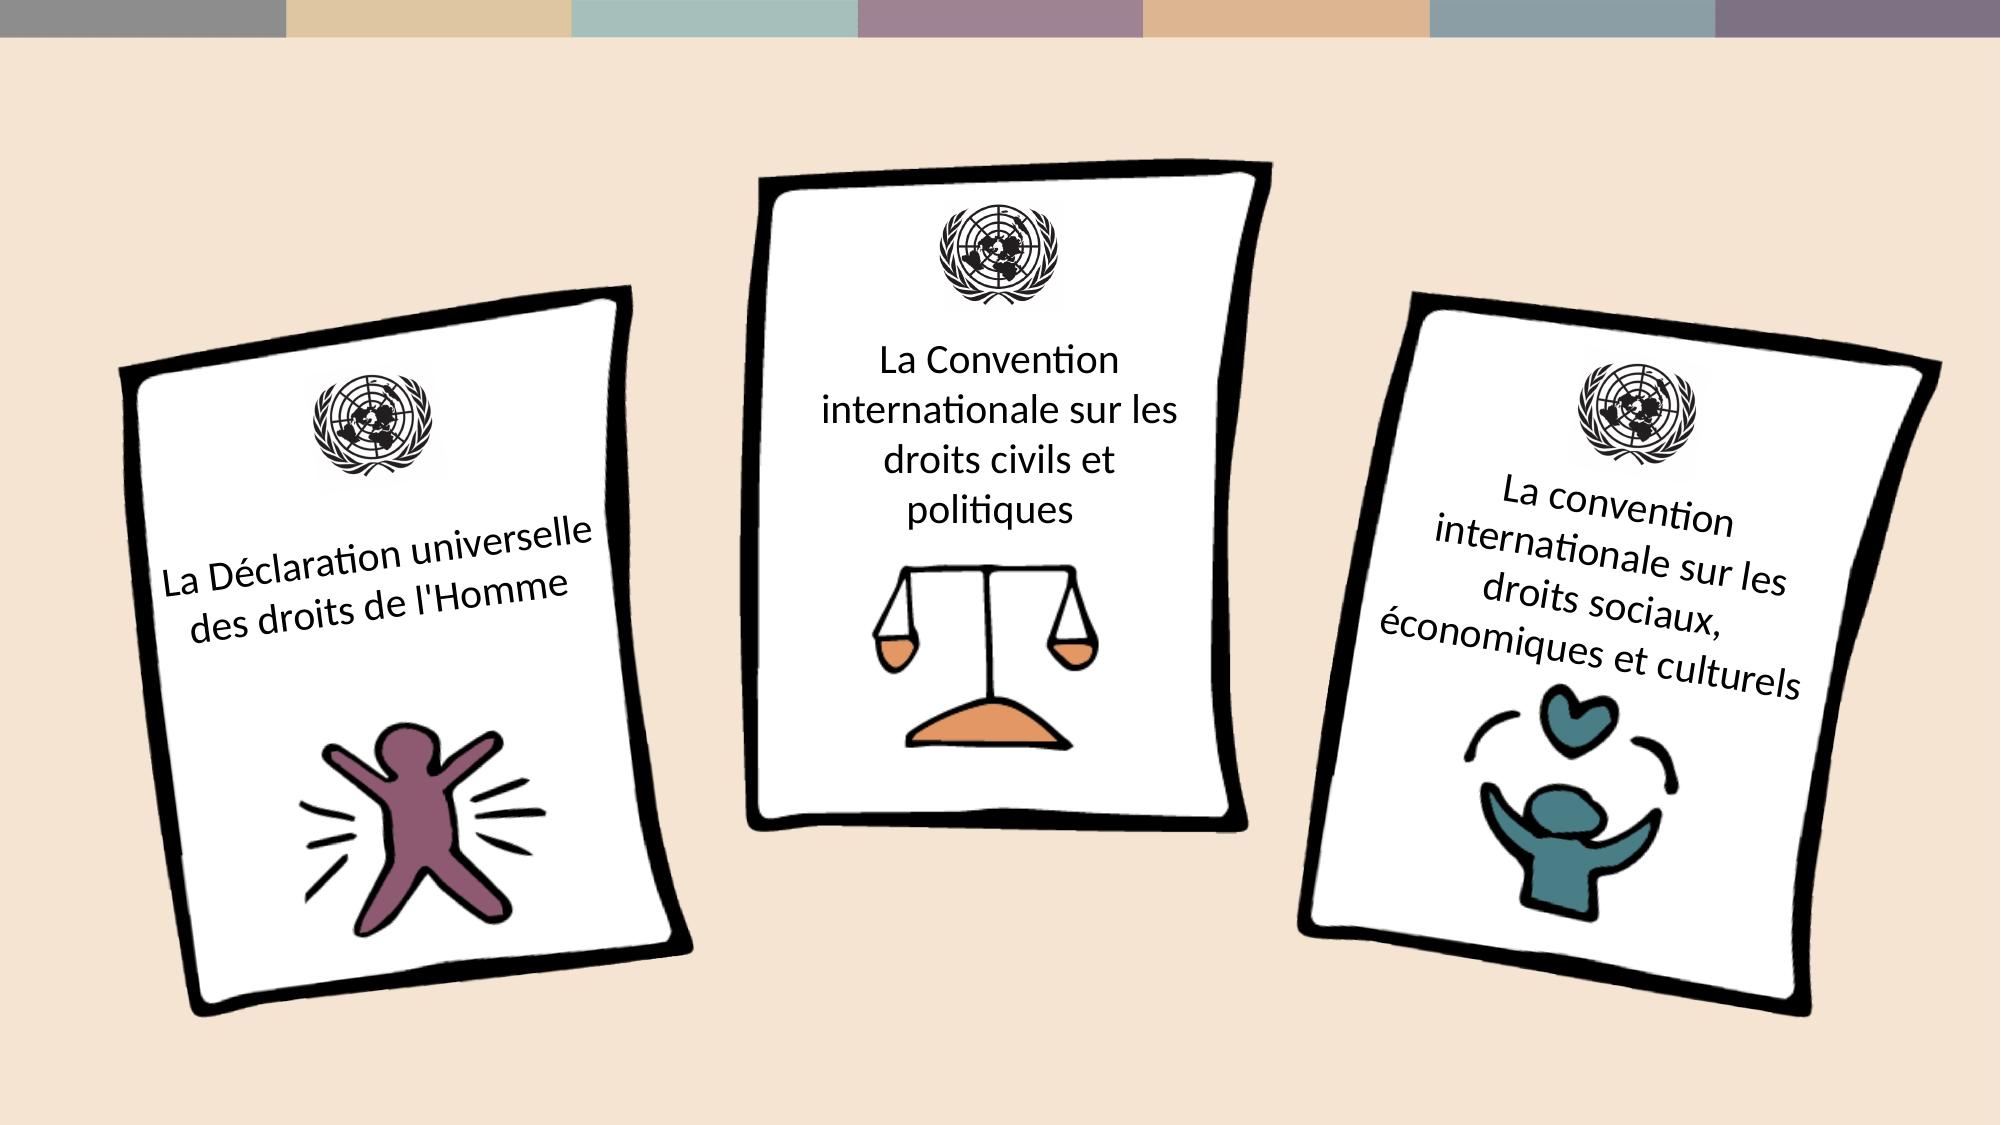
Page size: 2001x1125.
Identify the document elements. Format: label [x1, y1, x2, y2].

picture [739, 158, 1274, 835]
picture [1289, 270, 1943, 1023]
picture [0, 0, 2000, 38]
picture [98, 282, 718, 1020]
